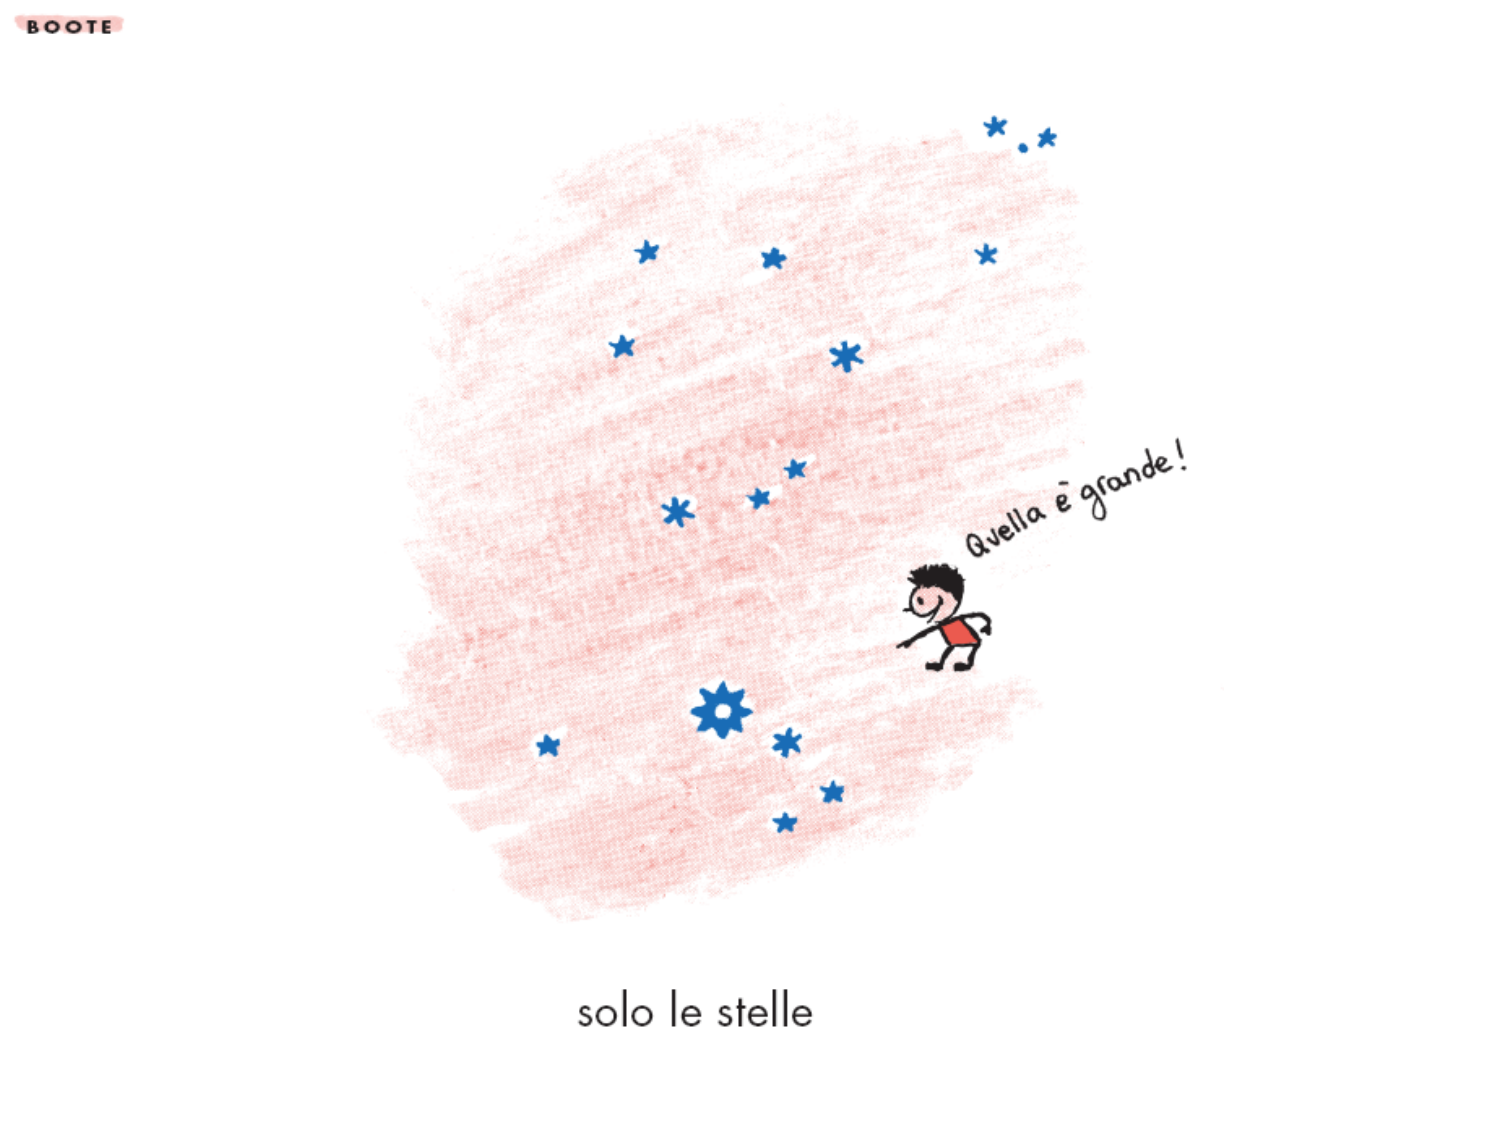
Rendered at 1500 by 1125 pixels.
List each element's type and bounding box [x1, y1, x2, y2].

picture [275, 77, 1225, 1050]
picture [0, 0, 135, 48]
